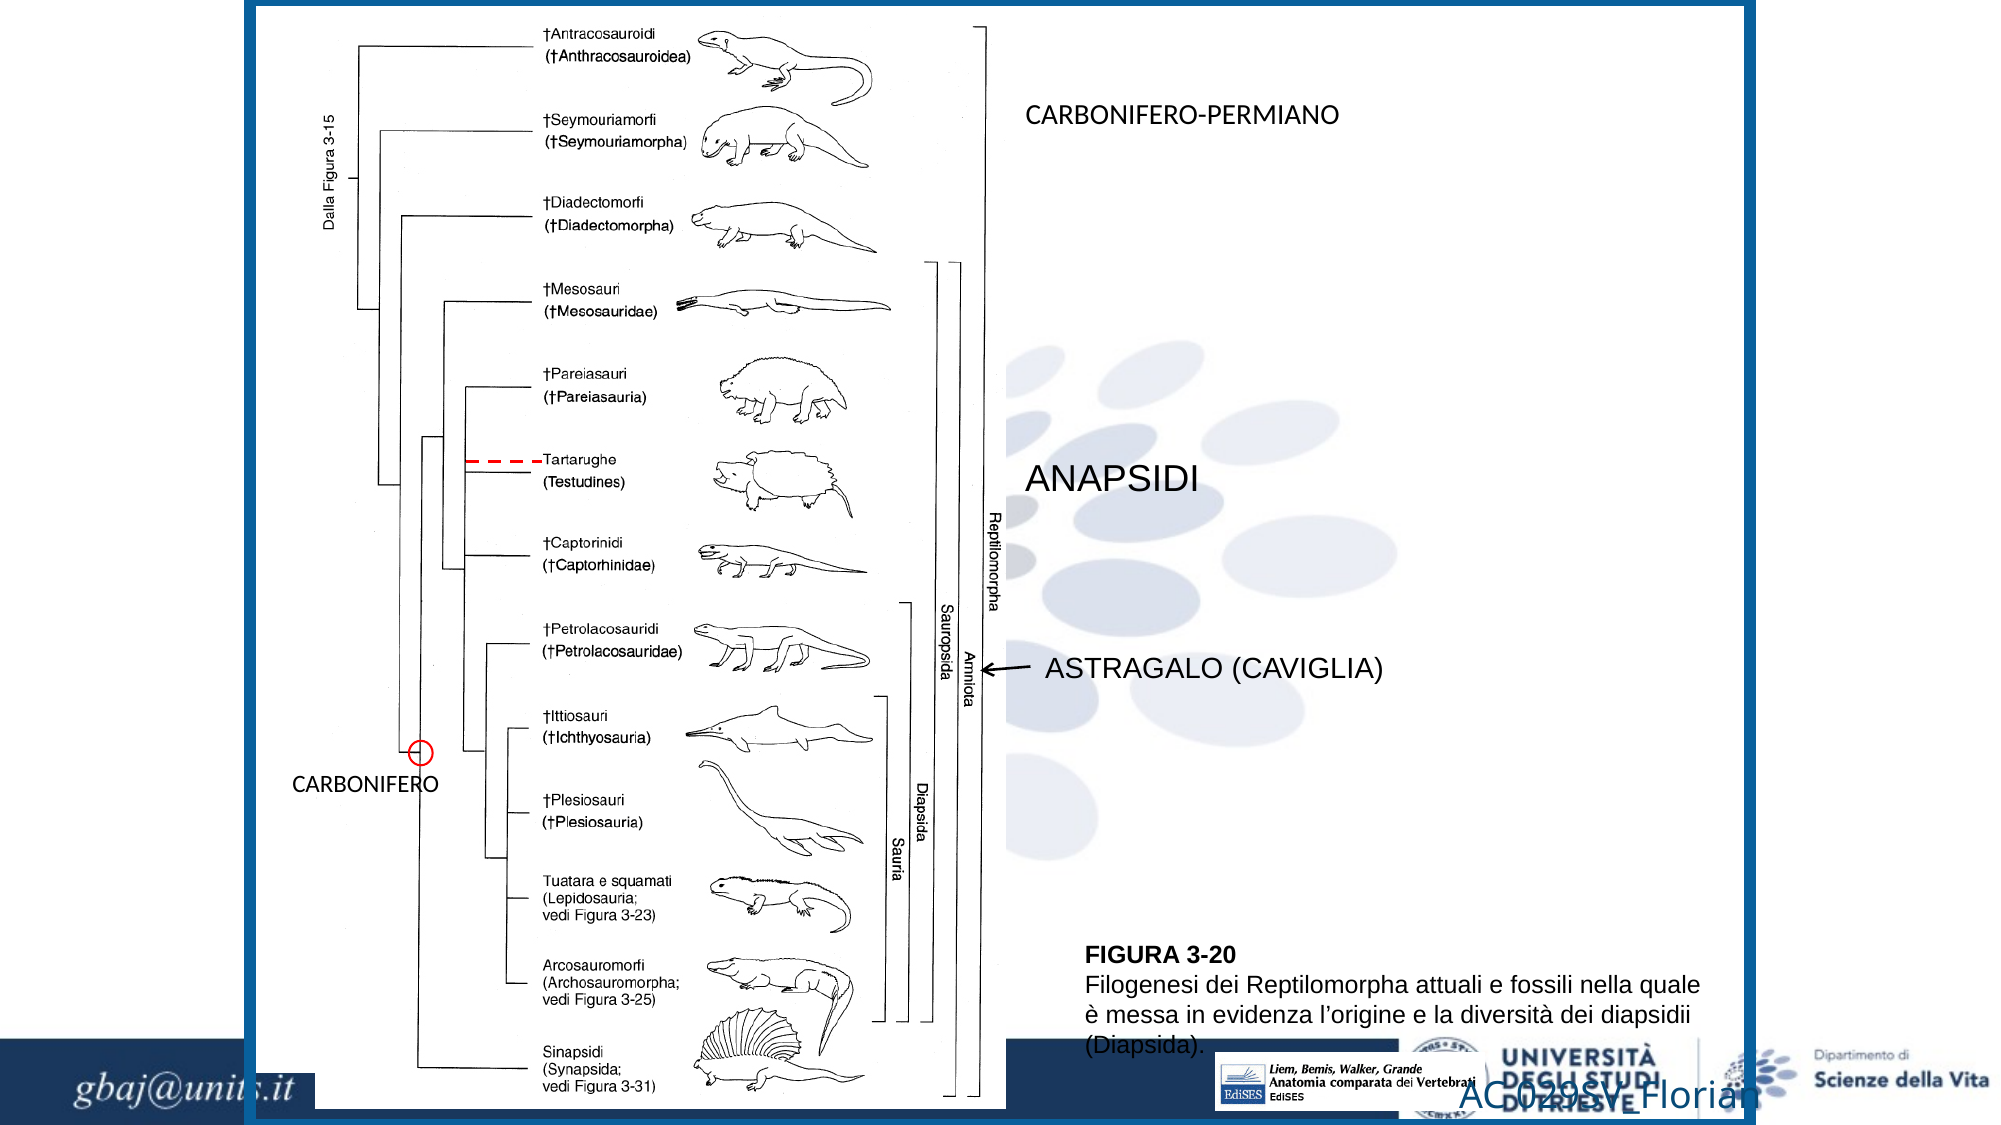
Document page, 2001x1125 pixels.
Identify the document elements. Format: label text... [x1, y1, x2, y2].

picture [1750, 0, 2001, 1125]
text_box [256, 14, 1732, 1111]
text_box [980, 666, 1029, 671]
picture [0, 0, 249, 1125]
text_box [249, 0, 1750, 1125]
text_box AC 029SV_Florian [1444, 1064, 1777, 1124]
